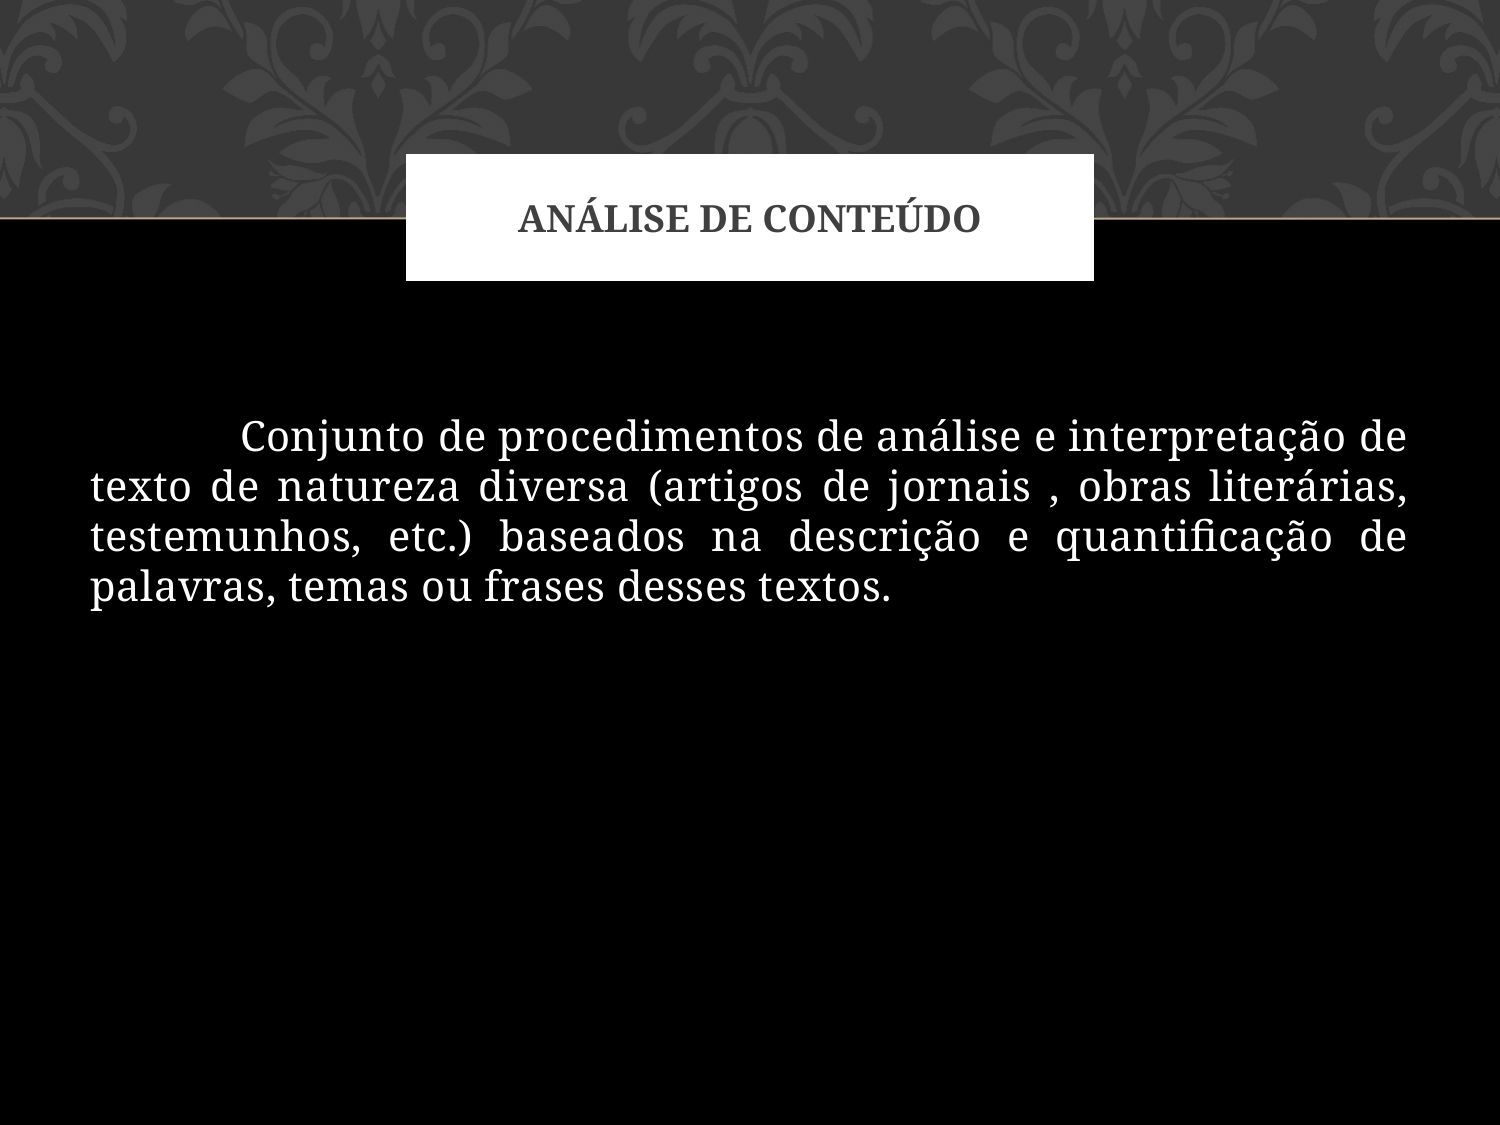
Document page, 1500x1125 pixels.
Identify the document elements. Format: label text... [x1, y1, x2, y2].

list Conjunto de procedimentos de análise e interpretação de texto de natureza diversa (artigos de jornais , obras literárias, testemunhos, etc.) baseados na descrição e quantificação de palavras, temas ou frases desses textos. [75, 401, 1425, 681]
title Análise de conteúdo [406, 154, 1094, 281]
